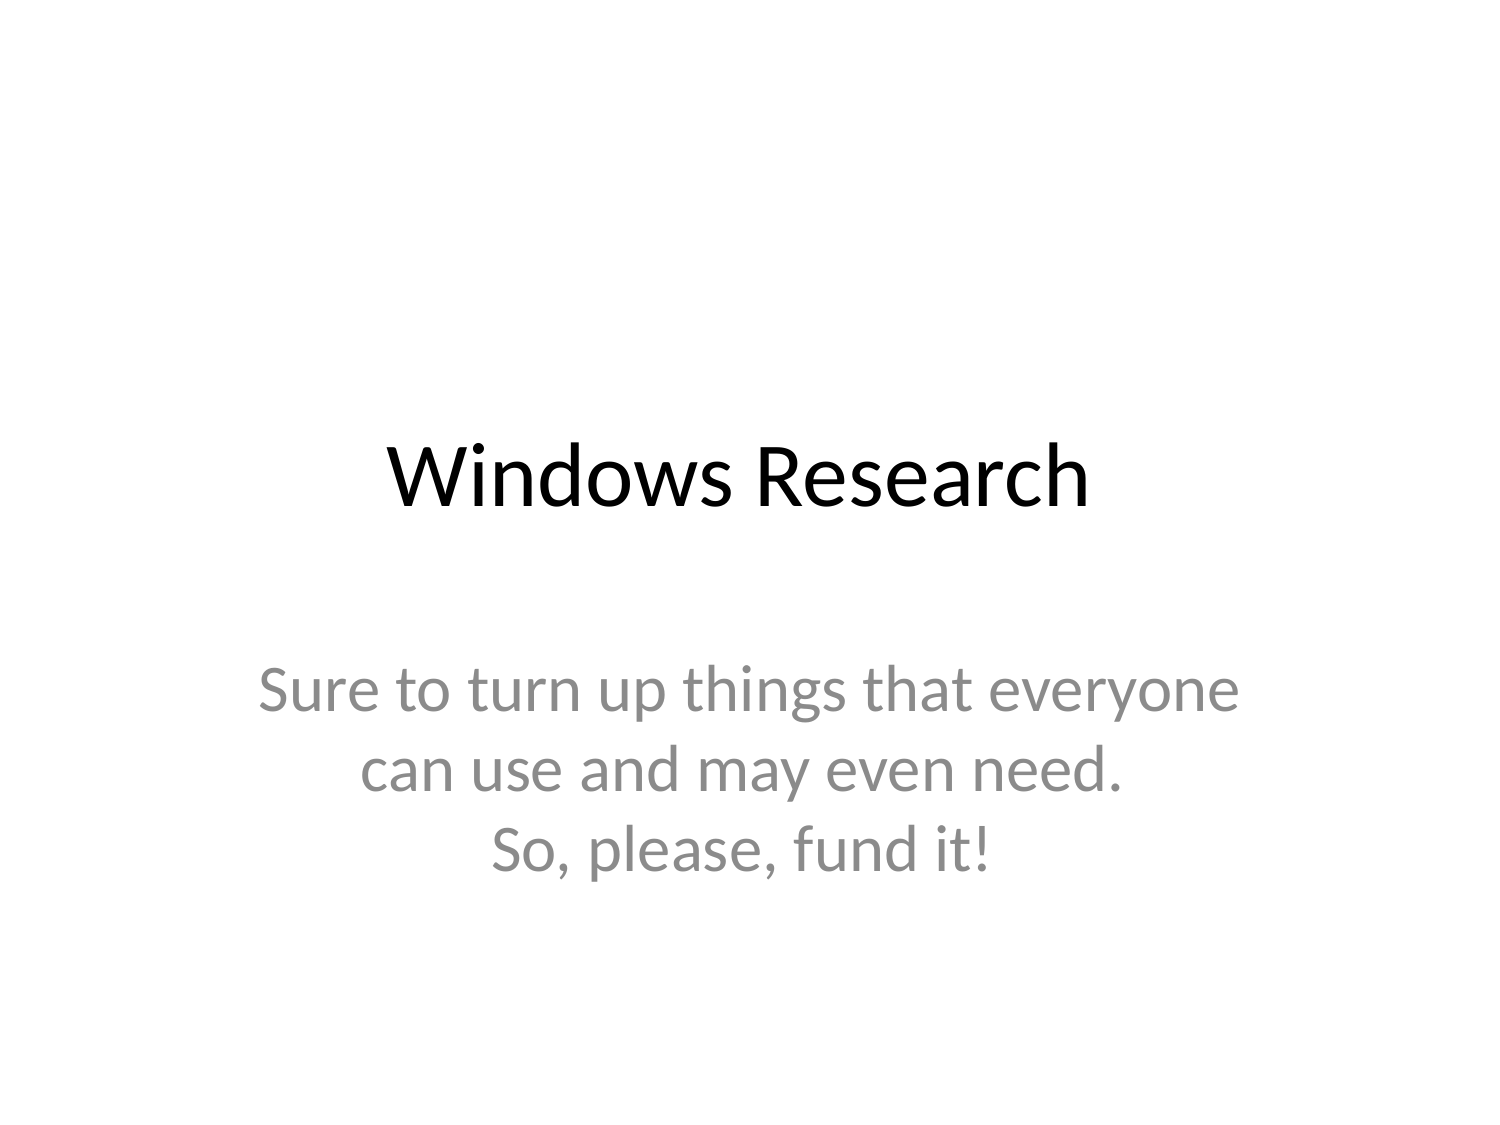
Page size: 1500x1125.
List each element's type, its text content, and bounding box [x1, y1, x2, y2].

subtitle Sure to turn up things that everyone can use and may even need. So, please, fund it! [225, 637, 1275, 925]
title Windows Research [112, 349, 1388, 591]
